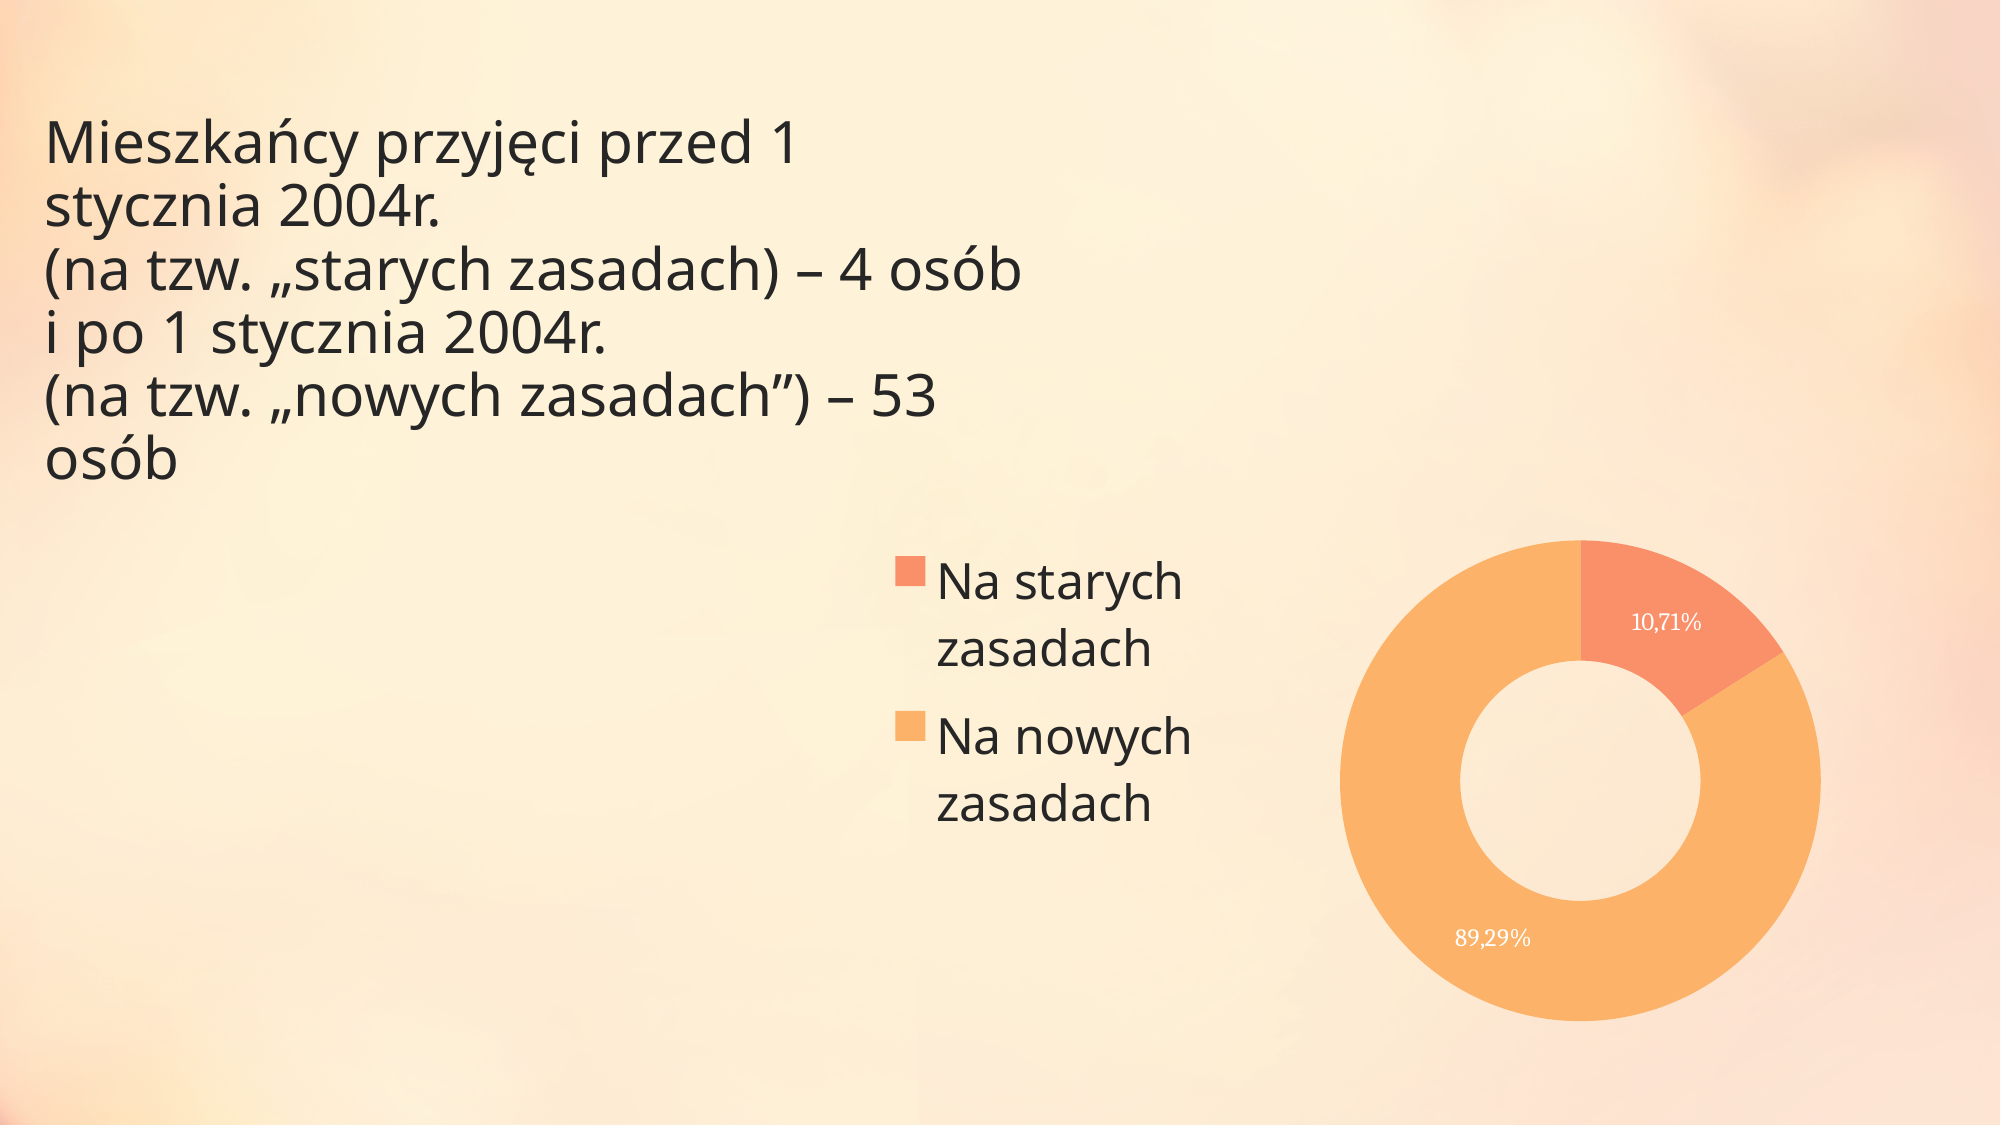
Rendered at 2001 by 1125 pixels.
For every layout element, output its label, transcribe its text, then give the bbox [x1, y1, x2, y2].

title Mieszkańcy przyjęci przed 1 stycznia 2004r. (na tzw. „starych zasadach) – 4 osób i po 1 stycznia 2004r. (na tzw. „nowych zasadach”) – 53 osób [29, 49, 1042, 500]
chart [809, 446, 1821, 1125]
picture [0, 0, 2001, 1125]
